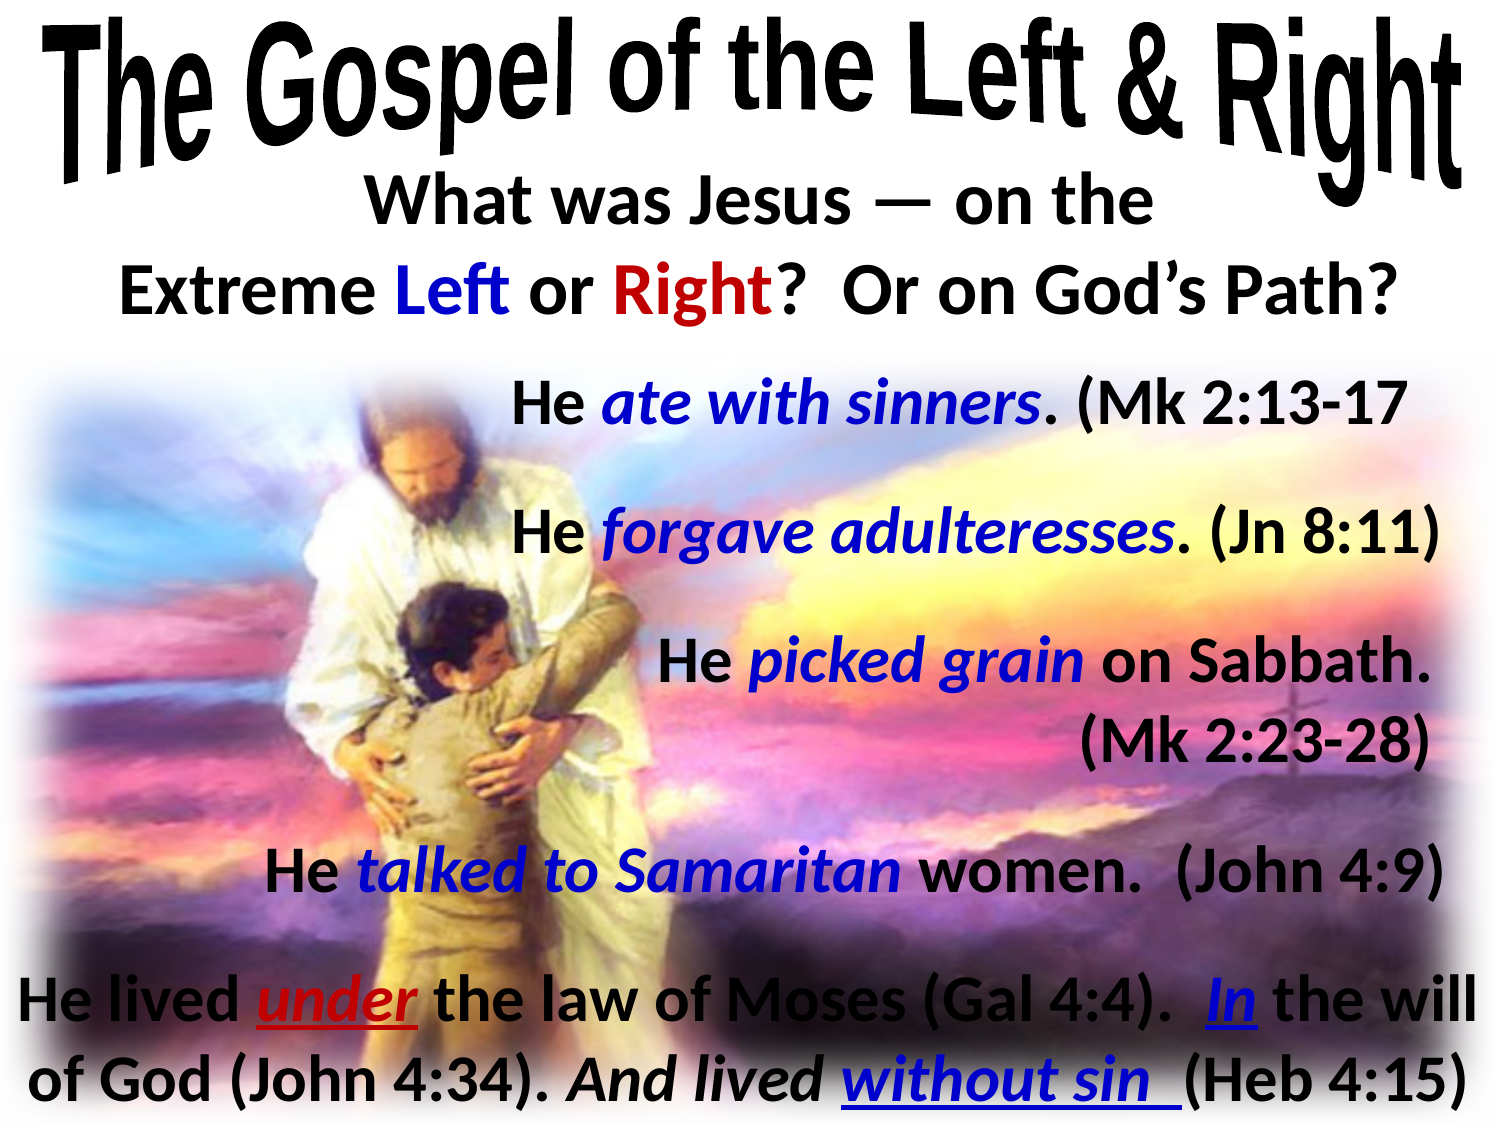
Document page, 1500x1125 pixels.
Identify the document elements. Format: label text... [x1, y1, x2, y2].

picture [0, 351, 1498, 1125]
text_box What was Jesus — on the Extreme Left or Right? Or on God’s Path? [76, 141, 1443, 337]
